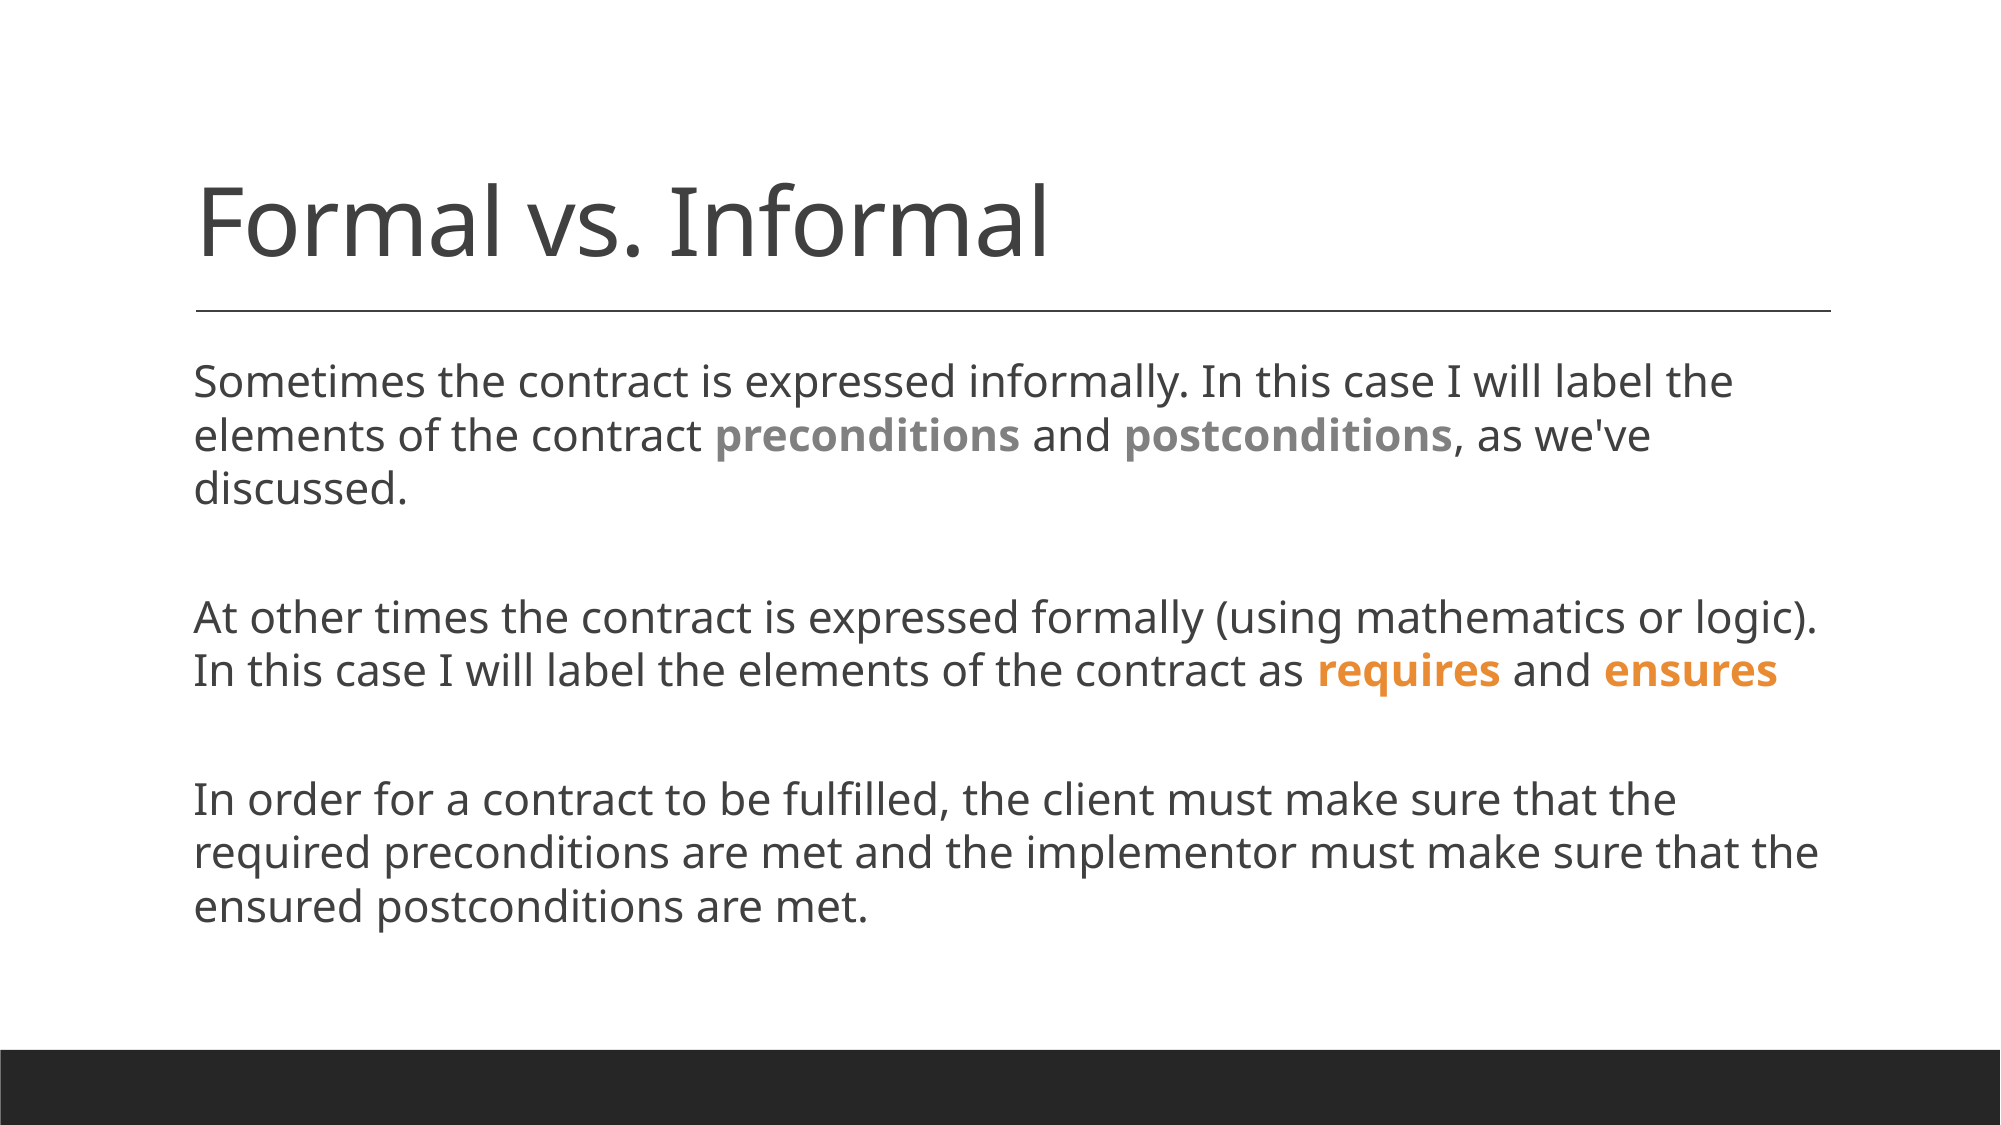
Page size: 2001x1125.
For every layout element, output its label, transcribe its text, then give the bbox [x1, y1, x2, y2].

title Formal vs. Informal [180, 47, 1830, 285]
list Sometimes the contract is expressed informally. In this case I will label the elements of the contract preconditions and postconditions, as we've discussed. At other times the contract is expressed formally (using mathematics or logic). In this case I will label the elements of the contract as requires and ensures In order for a contract to be fulfilled, the client must make sure that the required preconditions are met and the implementor must make sure that the ensured postconditions are met. [180, 345, 1830, 963]
